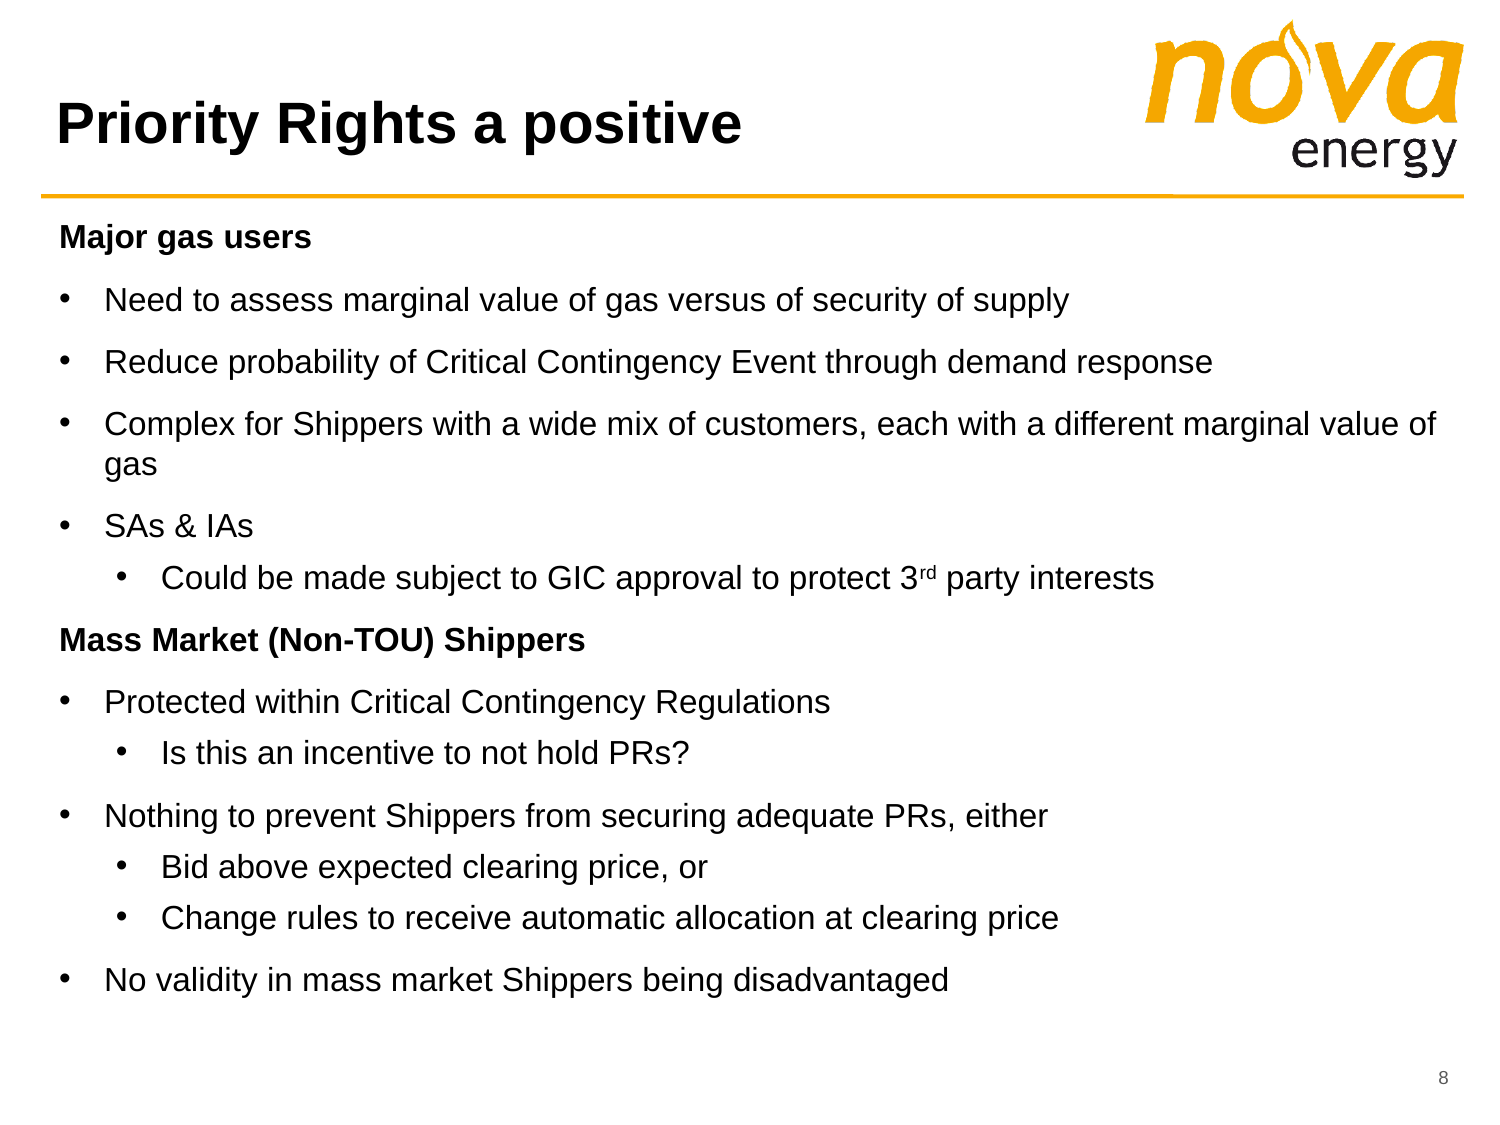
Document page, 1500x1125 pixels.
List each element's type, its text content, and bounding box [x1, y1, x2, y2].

list Major gas users Need to assess marginal value of gas versus of security of supply Reduce probability of Critical Contingency Event through demand response Complex for Shippers with a wide mix of customers, each with a different marginal value of gas SAs & IAs Could be made subject to GIC approval to protect 3rd party interests Mass Market (Non-TOU) Shippers Protected within Critical Contingency Regulations Is this an incentive to not hold PRs? Nothing to prevent Shippers from securing adequate PRs, either Bid above expected clearing price, or Change rules to receive automatic allocation at clearing price No validity in mass market Shippers being disadvantaged [44, 208, 1467, 1012]
slide_number 8 [1113, 1046, 1464, 1107]
picture [1145, 19, 1464, 178]
title Priority Rights a positive [41, 45, 1146, 197]
